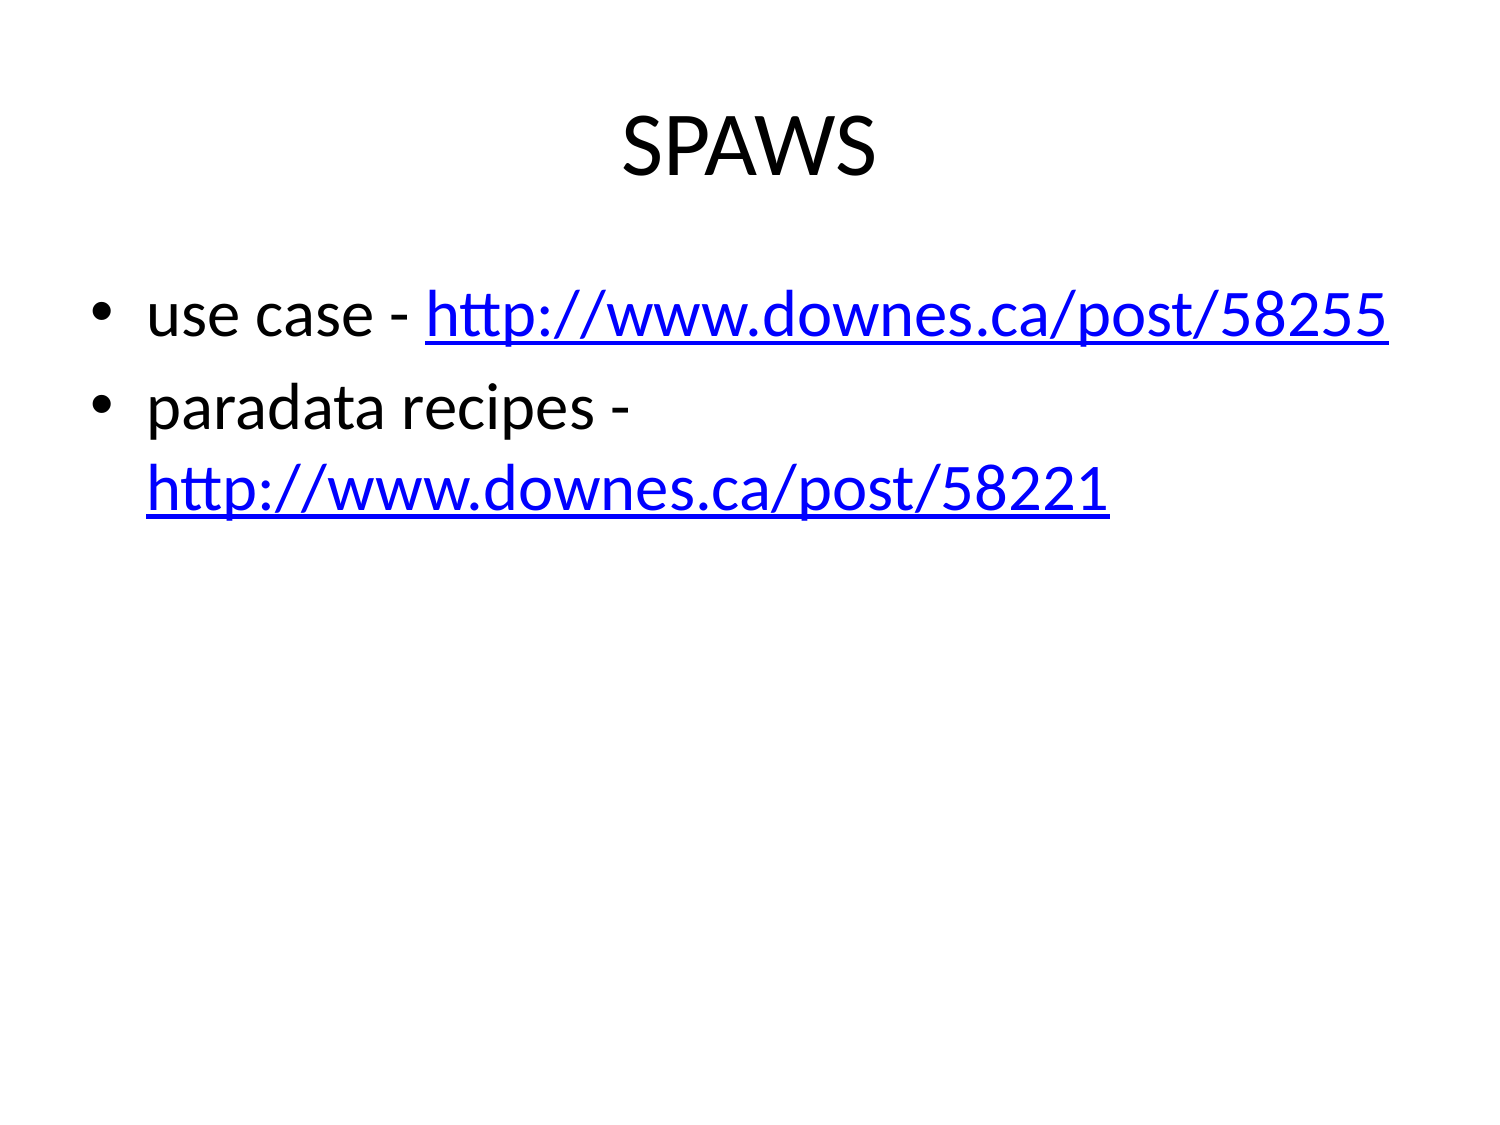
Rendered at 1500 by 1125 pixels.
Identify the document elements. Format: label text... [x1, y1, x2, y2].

title SPAWS [75, 45, 1425, 233]
list use case - http://www.downes.ca/post/58255 paradata recipes - http://www.downes.ca/post/58221 [75, 262, 1425, 1005]
